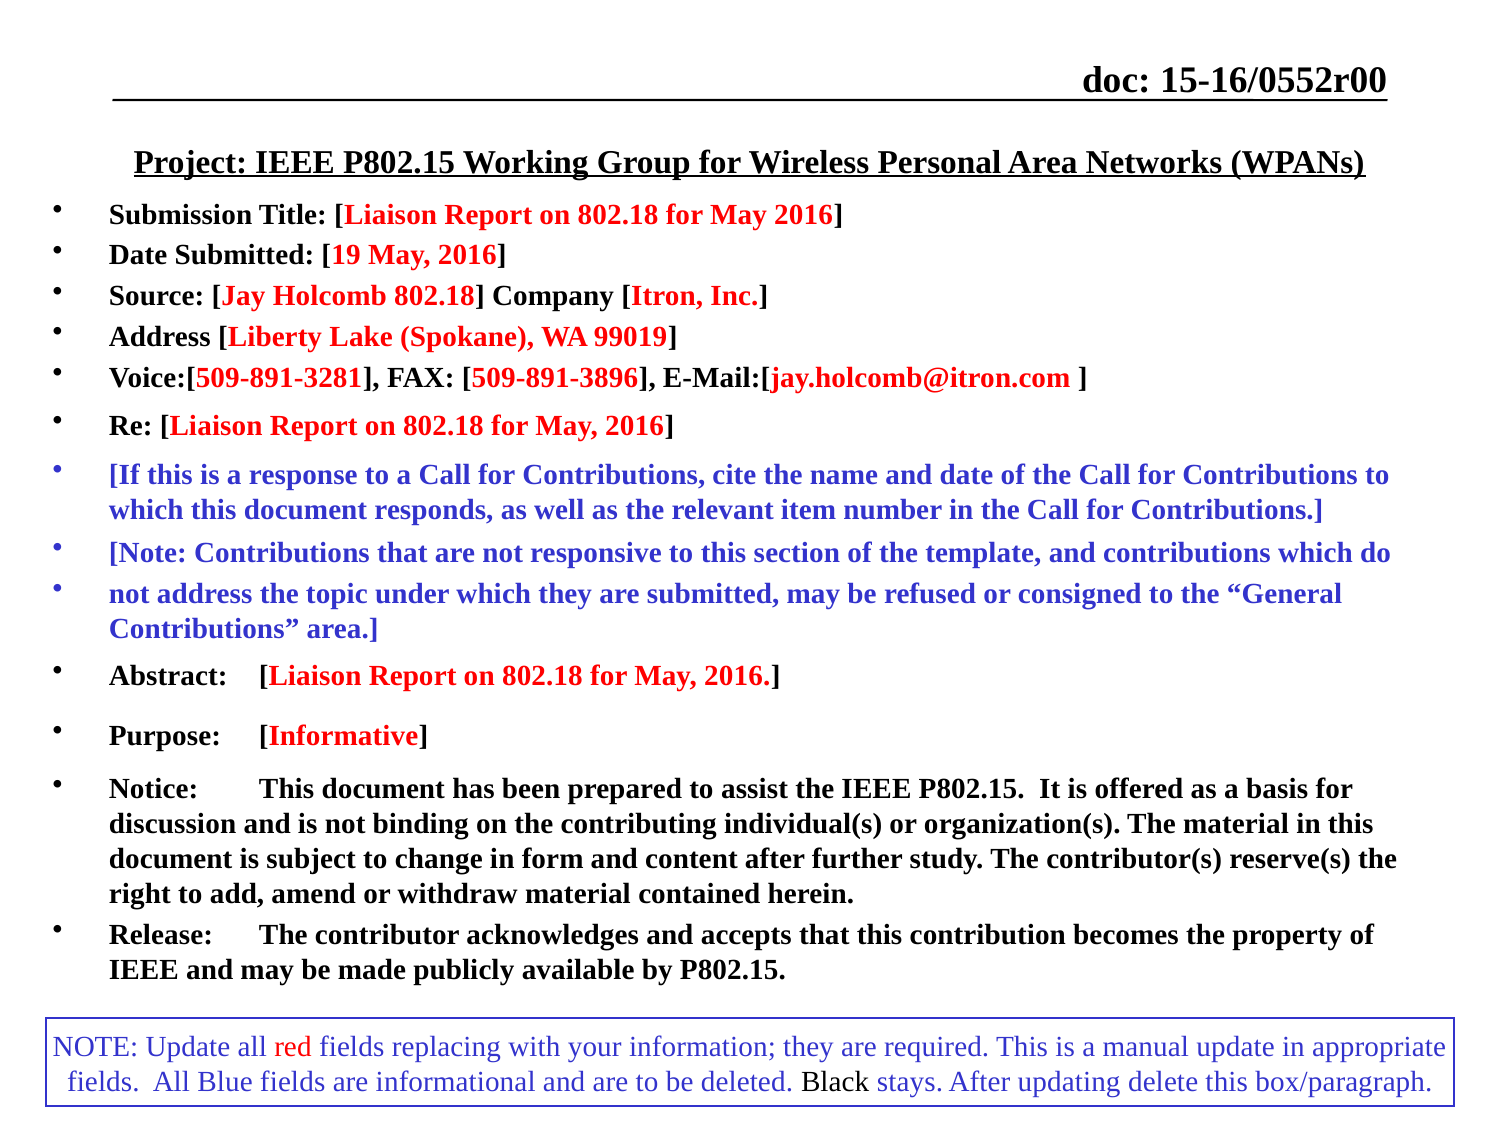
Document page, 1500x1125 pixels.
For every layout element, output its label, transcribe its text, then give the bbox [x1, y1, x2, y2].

title Project: IEEE P802.15 Working Group for Wireless Personal Area Networks (WPANs) [49, 112, 1451, 187]
list Submission Title: [Liaison Report on 802.18 for May 2016] Date Submitted: [19 May, 2016] Source: [Jay Holcomb 802.18] Company [Itron, Inc.] Address [Liberty Lake (Spokane), WA 99019] Voice:[509-891-3281], FAX: [509-891-3896], E-Mail:[jay.holcomb@itron.com ] Re: [Liaison Report on 802.18 for May, 2016] [If this is a response to a Call for Contributions, cite the name and date of the Call for Contributions to which this document responds, as well as the relevant item number in the Call for Contributions.] [Note: Contributions that are not responsive to this section of the template, and contributions which do not address the topic under which they are submitted, may be refused or consigned to the “General Contributions” area.] Abstract: [Liaison Report on 802.18 for May, 2016.] Purpose: [Informative] Notice: This document has been prepared to assist the IEEE P802.15. It is offered as a basis for discussion and is not binding on the contributing individual(s) or organization(s). The material in this document is subject to change in form and content after further study. The contributor(s) reserve(s) the right to add, amend or withdraw material contained herein. Release: The contributor acknowledges and accepts that this contribution becomes the property of IEEE and may be made publicly available by P802.15. [37, 187, 1463, 1051]
text_box NOTE: Update all red fields replacing with your information; they are required. This is a manual update in appropriate fields. All Blue fields are informational and are to be deleted. Black stays. After updating delete this box/paragraph. [46, 1018, 1454, 1106]
